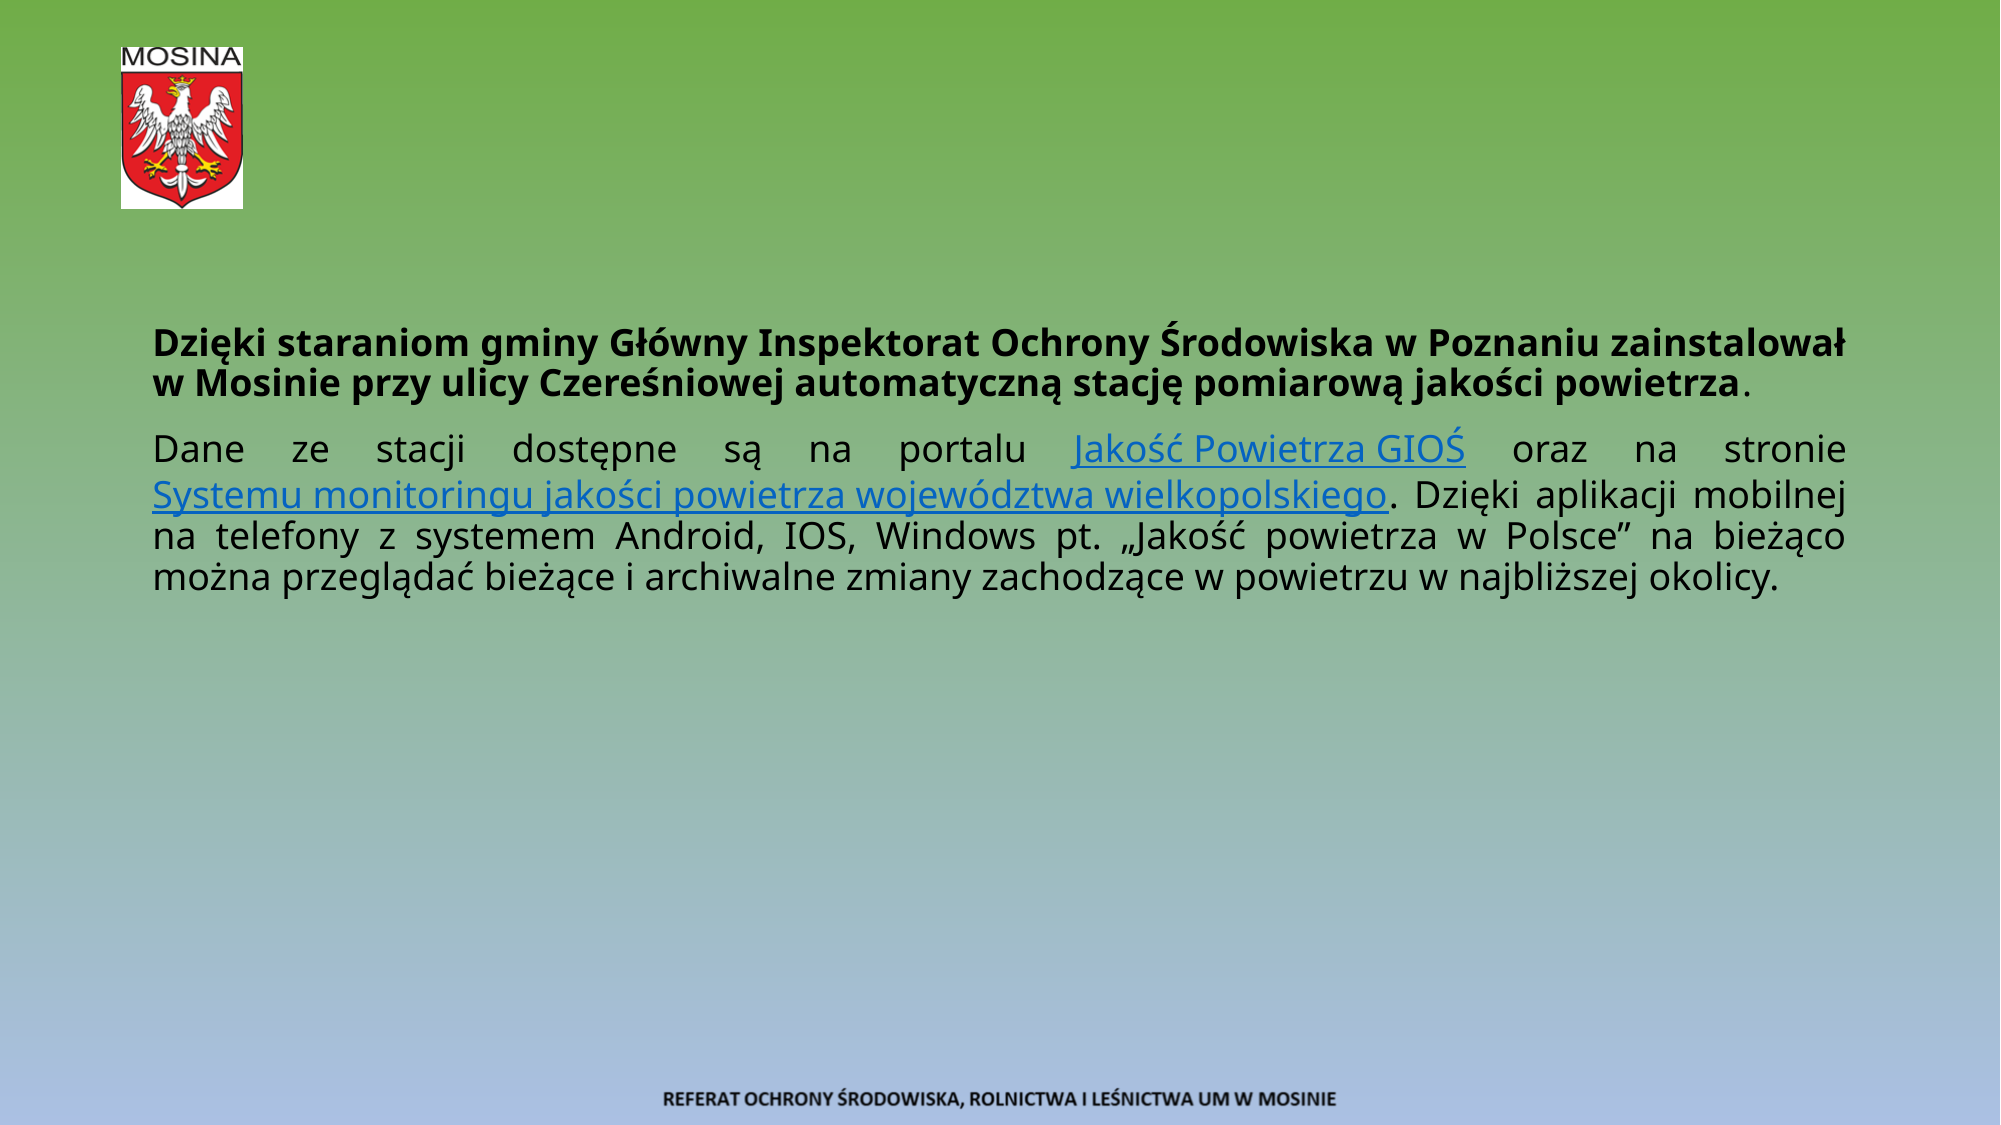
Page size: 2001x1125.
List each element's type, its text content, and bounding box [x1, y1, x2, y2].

picture [498, 1077, 1502, 1125]
picture [121, 47, 243, 209]
list Dzięki staraniom gminy Główny Inspektorat Ochrony Środowiska w Poznaniu zainstalował w Mosinie przy ulicy Czereśniowej automatyczną stację pomiarową jakości powietrza. Dane ze stacji dostępne są na portalu Jakość Powietrza GIOŚ oraz na stronie Systemu monitoringu jakości powietrza województwa wielkopolskiego. Dzięki aplikacji mobilnej na telefony z systemem Android, IOS, Windows pt. „Jakość powietrza w Polsce” na bieżąco można przeglądać bieżące i archiwalne zmiany zachodzące w powietrzu w najbliższej okolicy. [137, 128, 1863, 1014]
